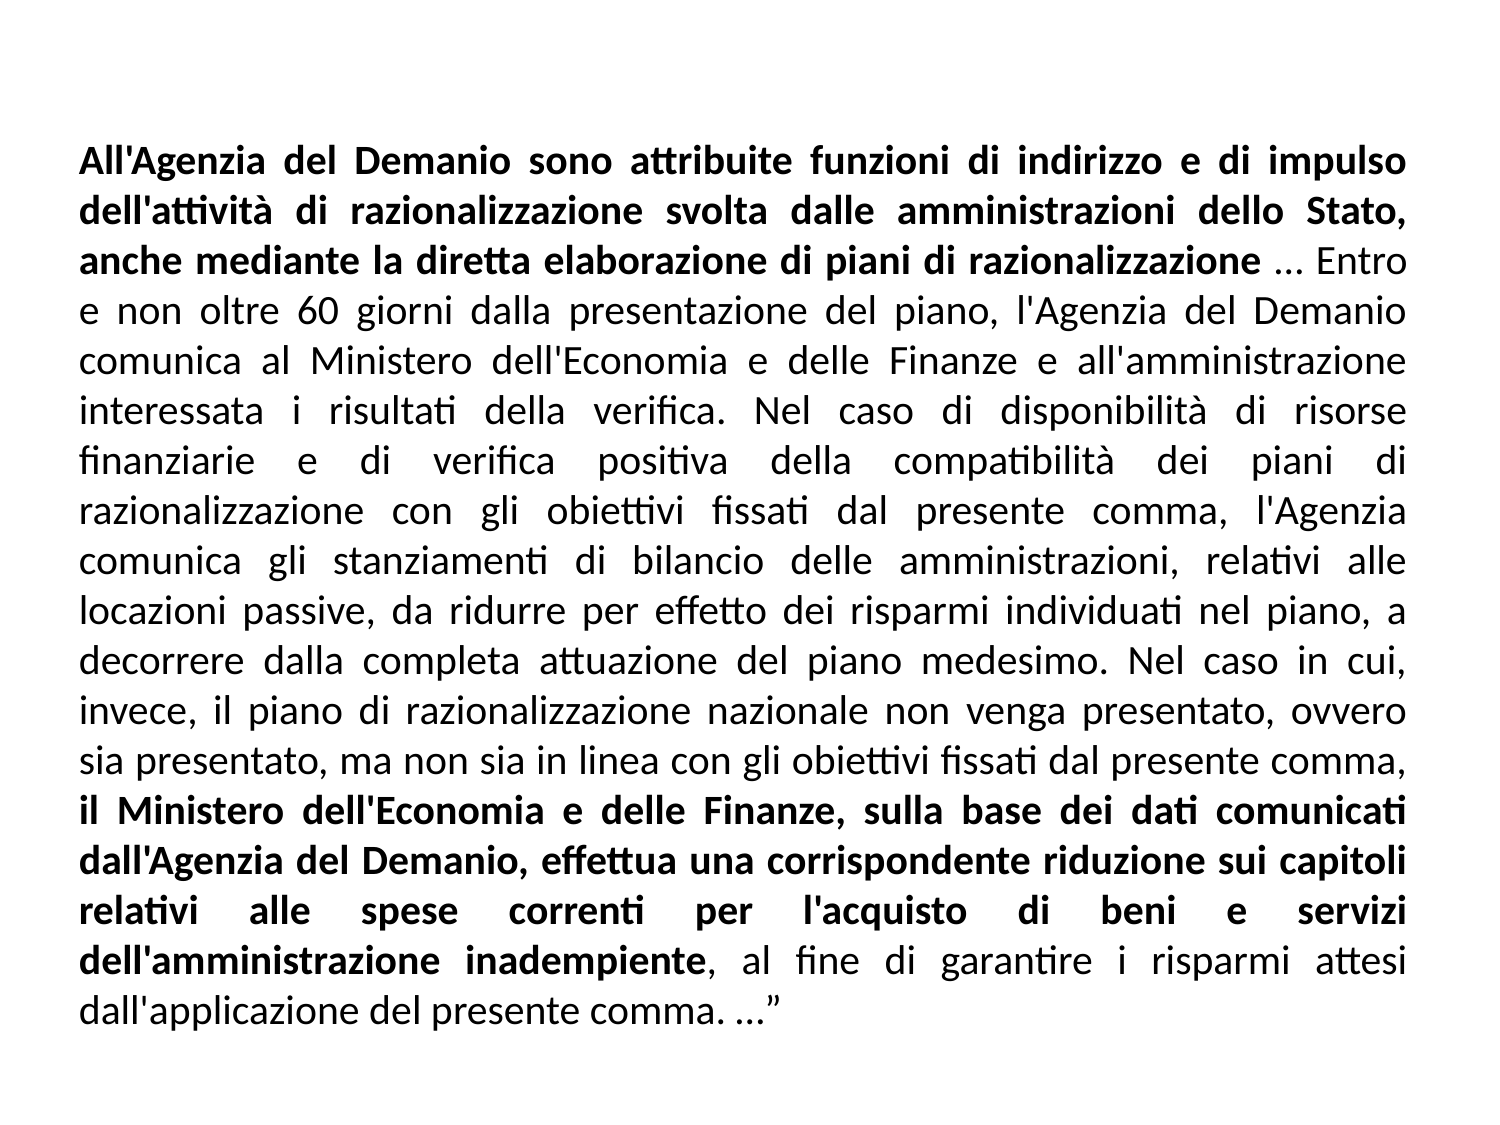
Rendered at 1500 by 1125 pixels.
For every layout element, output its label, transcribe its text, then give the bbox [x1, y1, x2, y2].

text_box All'Agenzia del Demanio sono attribuite funzioni di indirizzo e di impulso dell'attività di razionalizzazione svolta dalle amministrazioni dello Stato, anche mediante la diretta elaborazione di piani di razionalizzazione … Entro e non oltre 60 giorni dalla presentazione del piano, l'Agenzia del Demanio comunica al Ministero dell'Economia e delle Finanze e all'amministrazione interessata i risultati della verifica. Nel caso di disponibilità di risorse finanziarie e di verifica positiva della compatibilità dei piani di razionalizzazione con gli obiettivi fissati dal presente comma, l'Agenzia comunica gli stanziamenti di bilancio delle amministrazioni, relativi alle locazioni passive, da ridurre per effetto dei risparmi individuati nel piano, a decorrere dalla completa attuazione del piano medesimo. Nel caso in cui, invece, il piano di razionalizzazione nazionale non venga presentato, ovvero sia presentato, ma non sia in linea con gli obiettivi fissati dal presente comma, il Ministero dell'Economia e delle Finanze, sulla base dei dati comunicati dall'Agenzia del Demanio, effettua una corrispondente riduzione sui capitoli relativi alle spese correnti per l'acquisto di beni e servizi dell'amministrazione inadempiente, al fine di garantire i risparmi attesi dall'applicazione del presente comma. …” [63, 125, 1423, 1041]
